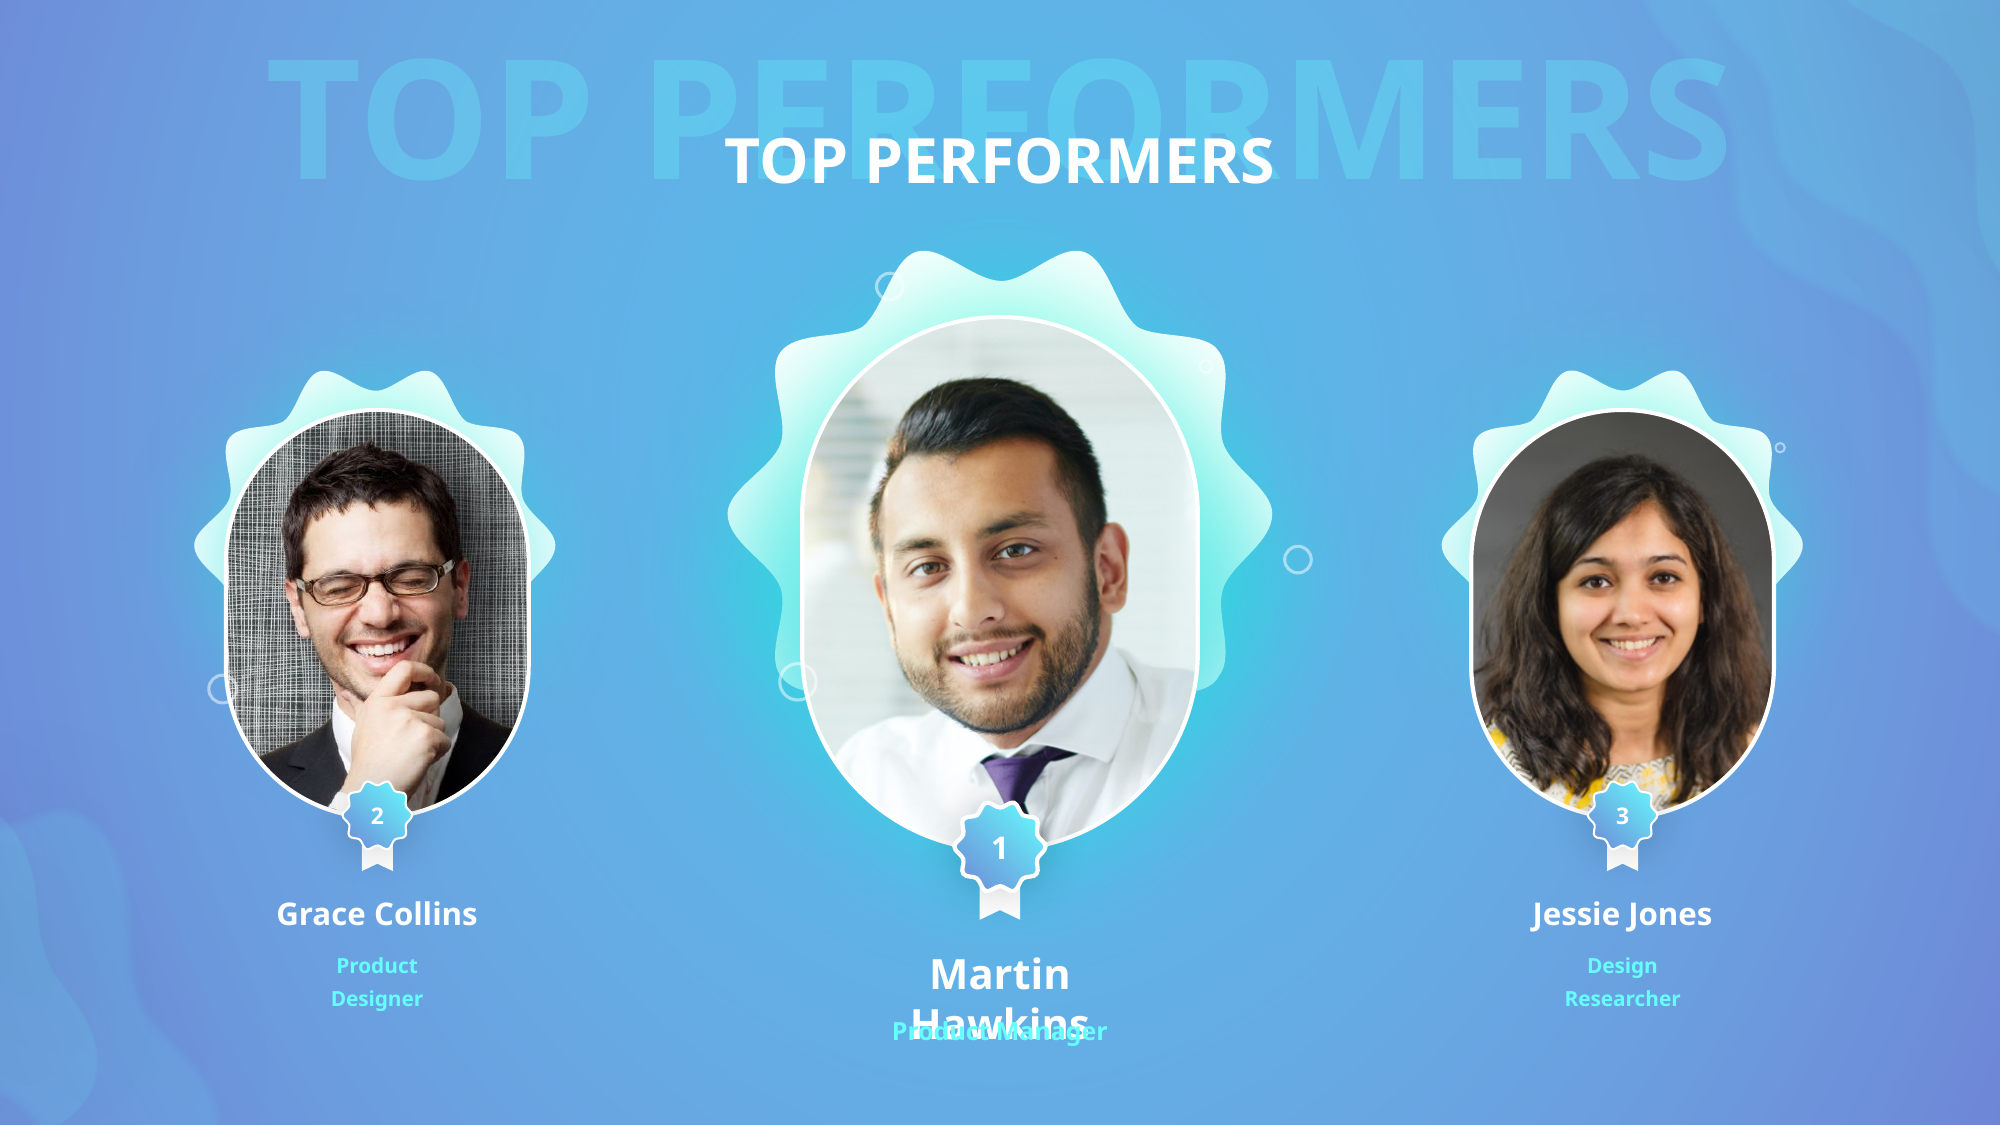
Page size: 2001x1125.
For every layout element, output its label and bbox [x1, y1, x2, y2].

text_box [77, 238, 673, 878]
text_box [1324, 238, 1920, 878]
picture [0, 0, 2000, 1125]
text_box [589, 144, 1411, 1027]
